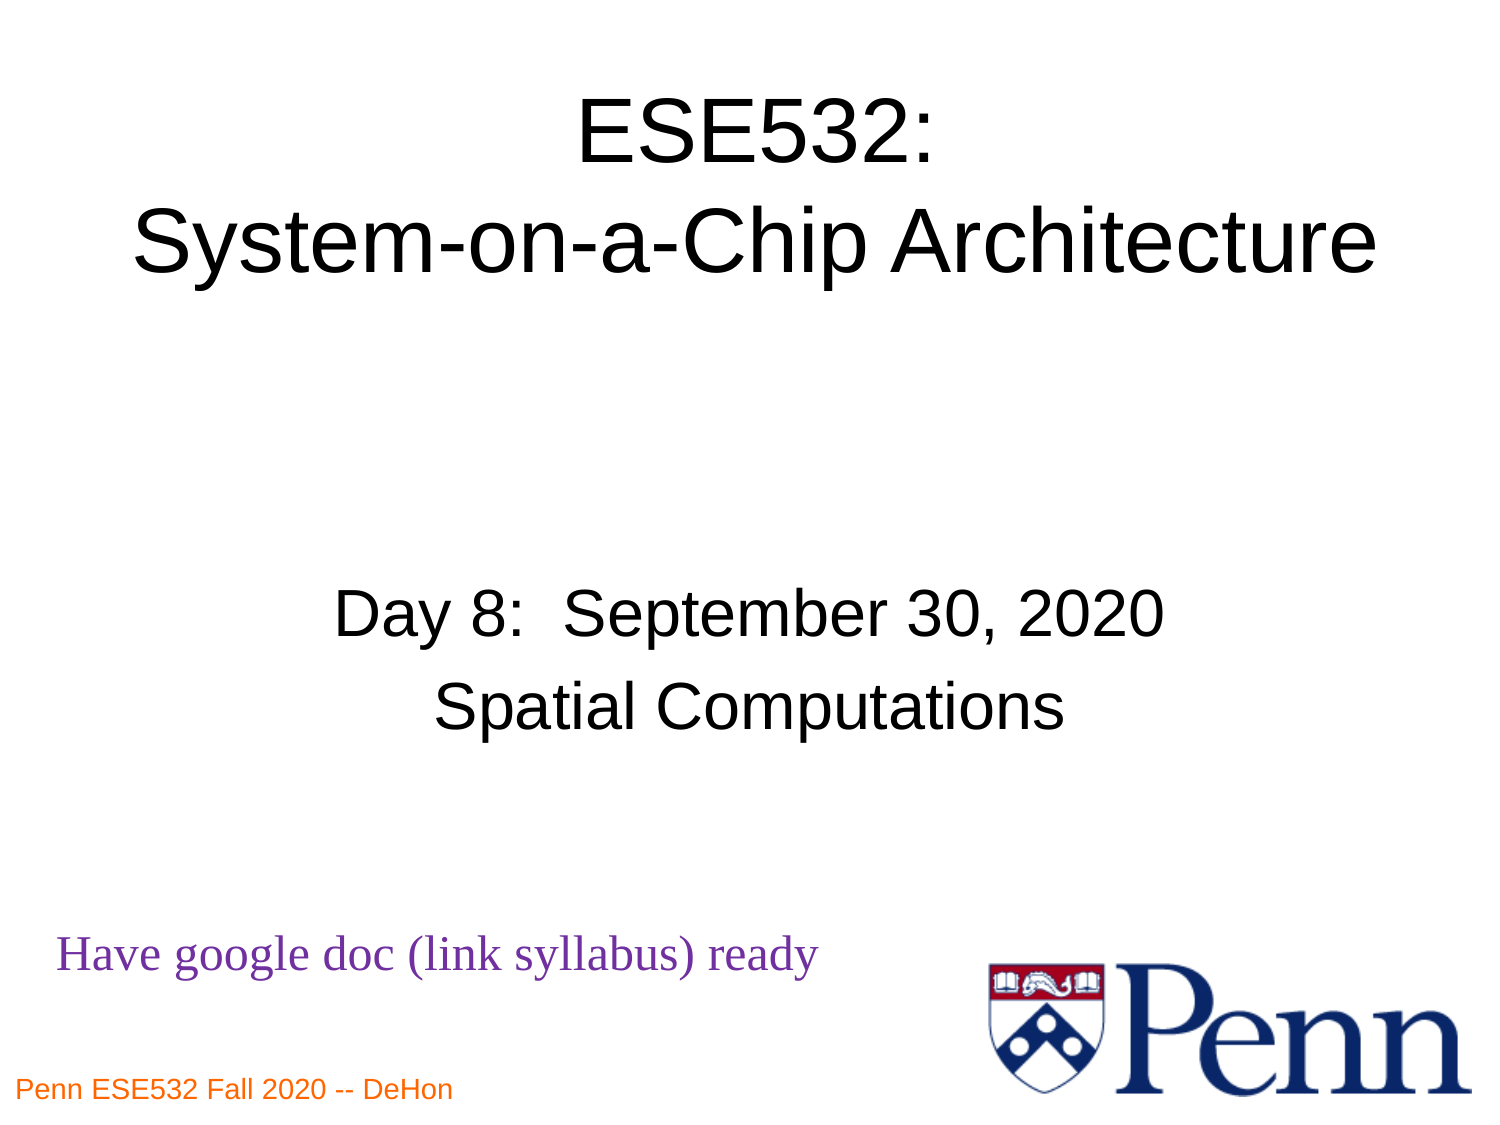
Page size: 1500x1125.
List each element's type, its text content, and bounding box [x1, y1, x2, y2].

title ESE532: System-on-a-Chip Architecture [99, 87, 1413, 276]
text_box Have google doc (link syllabus) ready [41, 913, 835, 989]
subtitle Day 8: September 30, 2020 Spatial Computations [224, 562, 1276, 851]
picture [987, 962, 1473, 1098]
slide_number Penn ESE532 Fall 2020 -- DeHon [0, 1062, 688, 1125]
